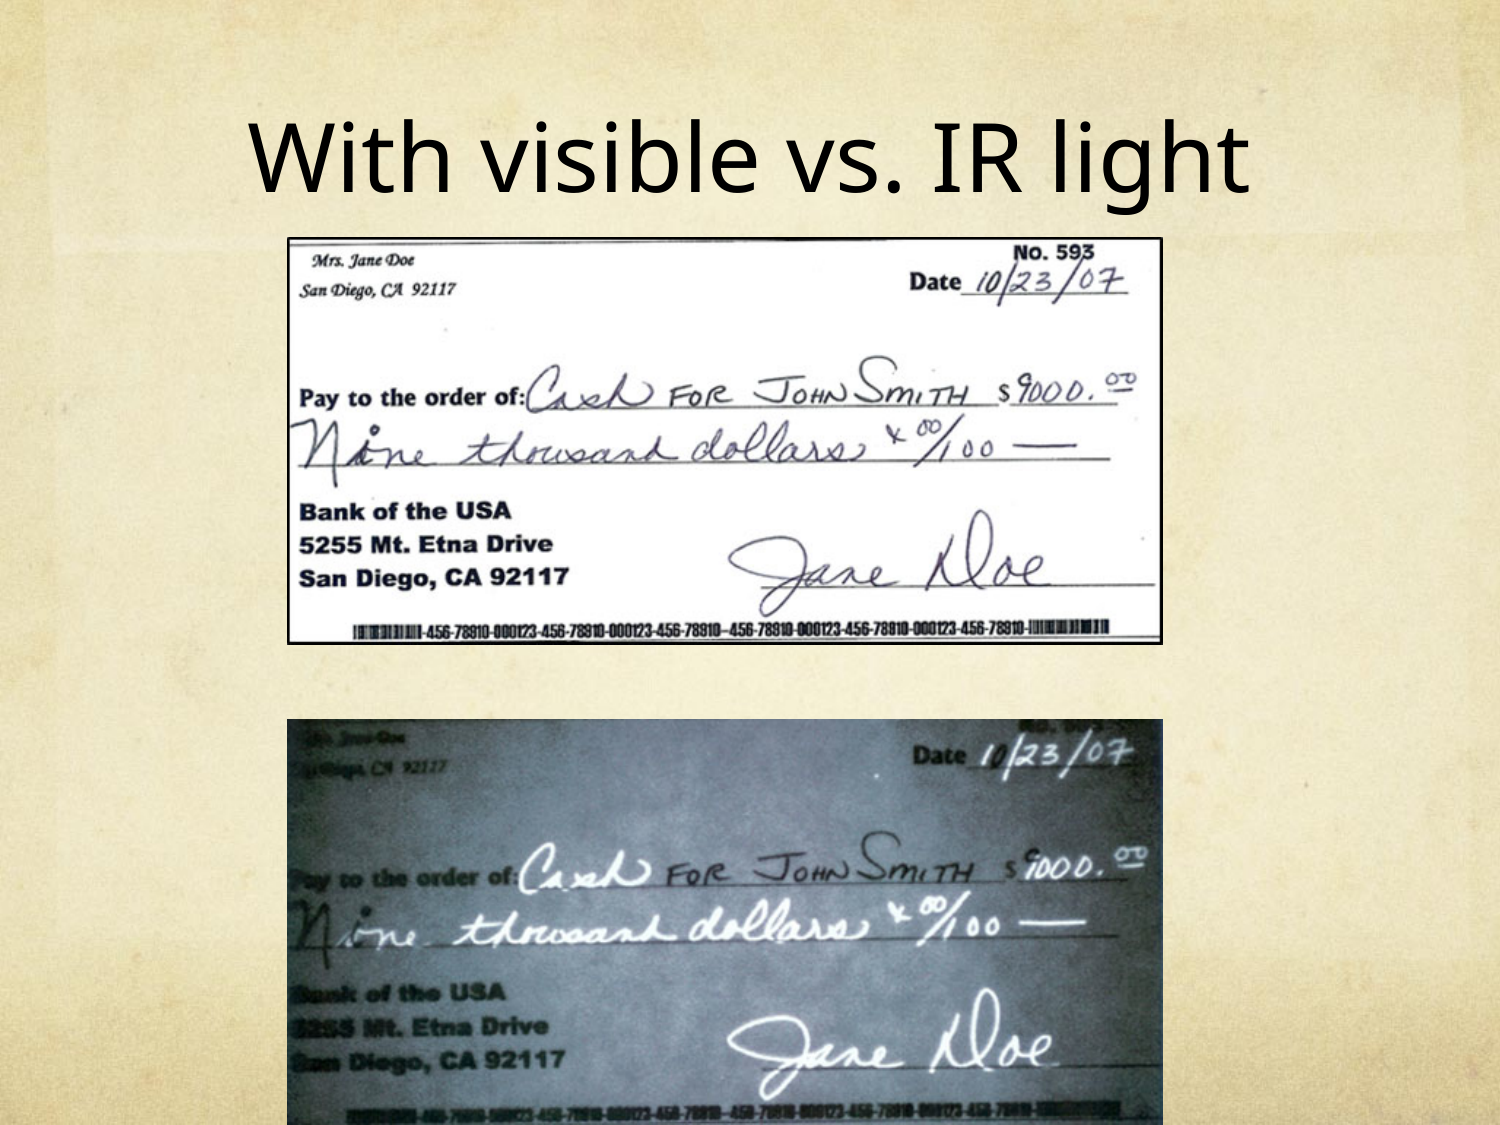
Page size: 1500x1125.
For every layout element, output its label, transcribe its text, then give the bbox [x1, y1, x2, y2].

picture [0, 0, 1500, 1125]
title With visible vs. IR light [150, 82, 1350, 225]
